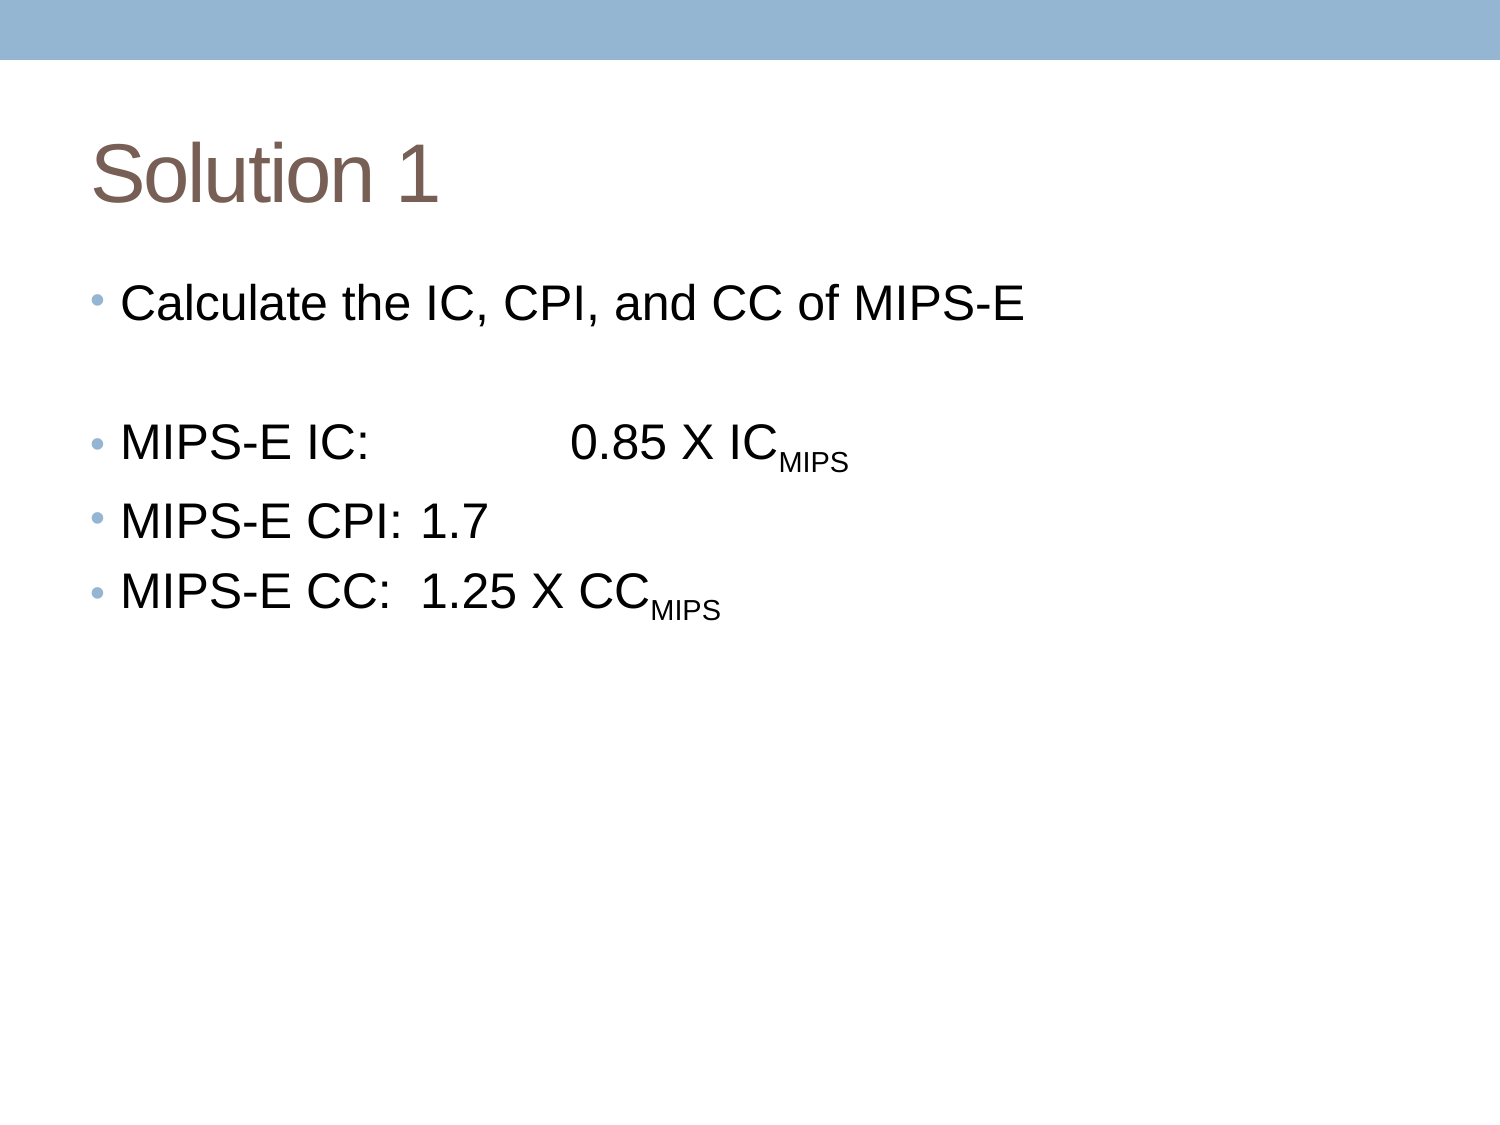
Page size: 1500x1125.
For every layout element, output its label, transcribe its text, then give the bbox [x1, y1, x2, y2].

list Calculate the IC, CPI, and CC of MIPS-E MIPS-E IC: 0.85 X ICMIPS MIPS-E CPI: 1.7 MIPS-E CC: 1.25 X CCMIPS [75, 262, 1425, 1063]
title Solution 1 [75, 87, 1425, 250]
